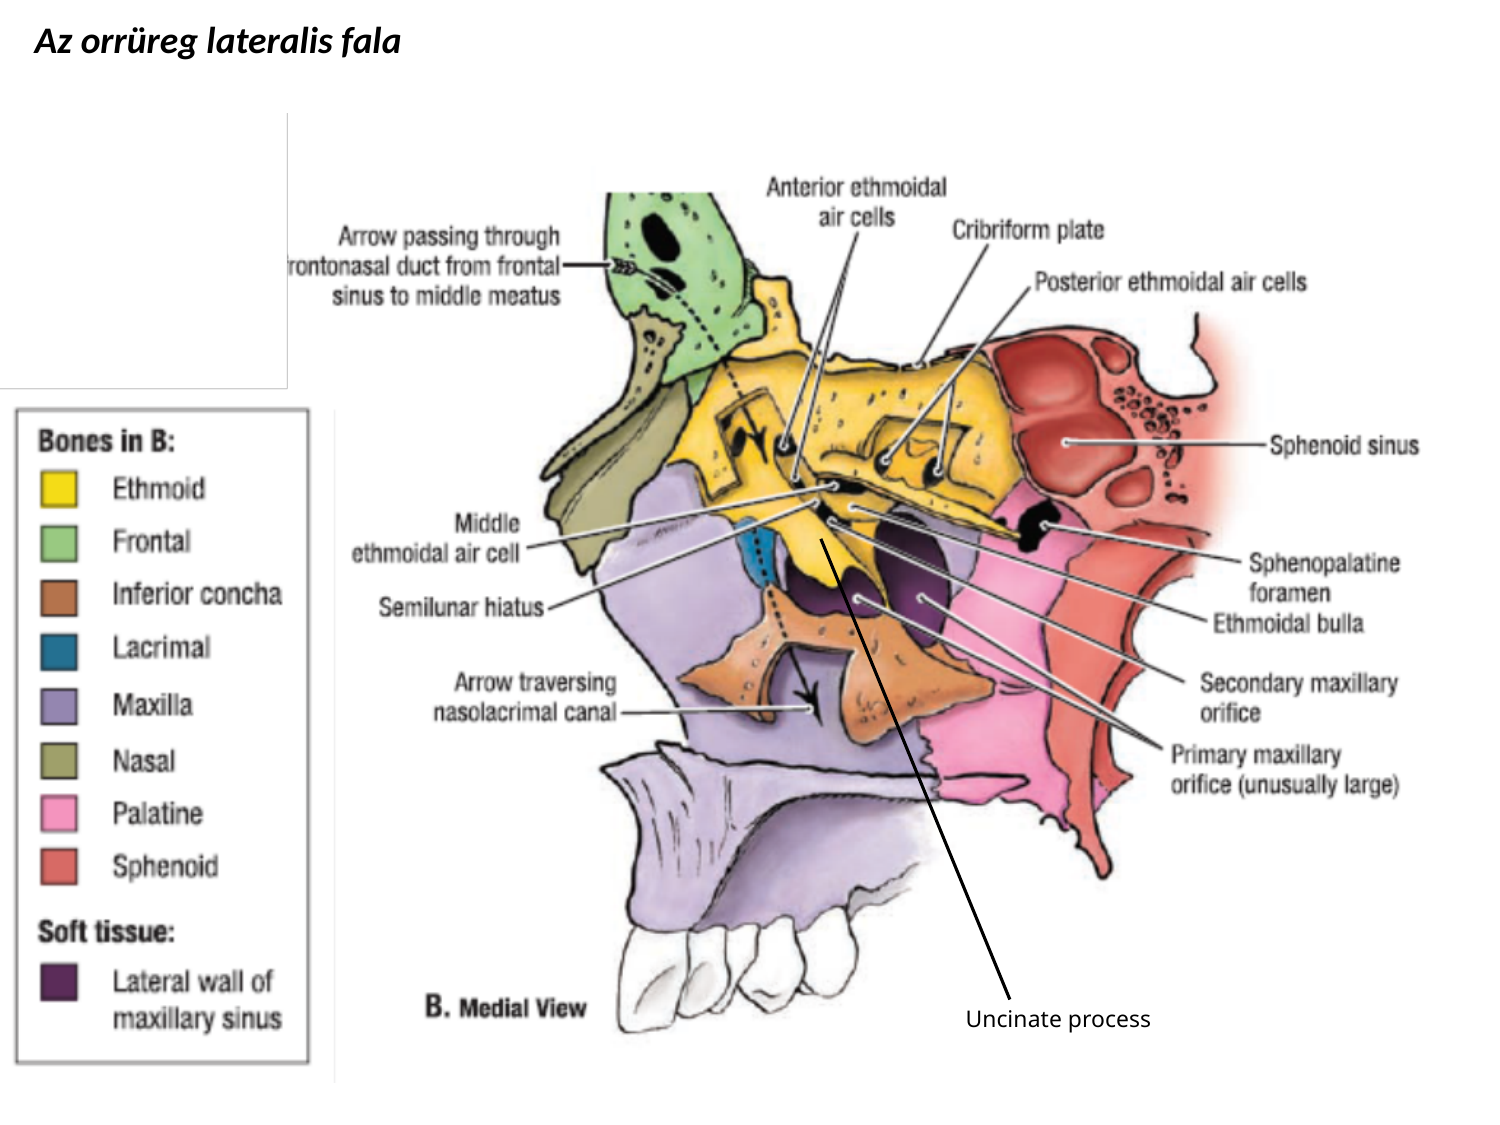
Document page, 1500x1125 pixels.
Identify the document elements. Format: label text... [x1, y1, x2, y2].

text_box Az orrüreg lateralis fala [19, 8, 417, 69]
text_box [820, 538, 1010, 1000]
picture [0, 113, 1454, 1083]
